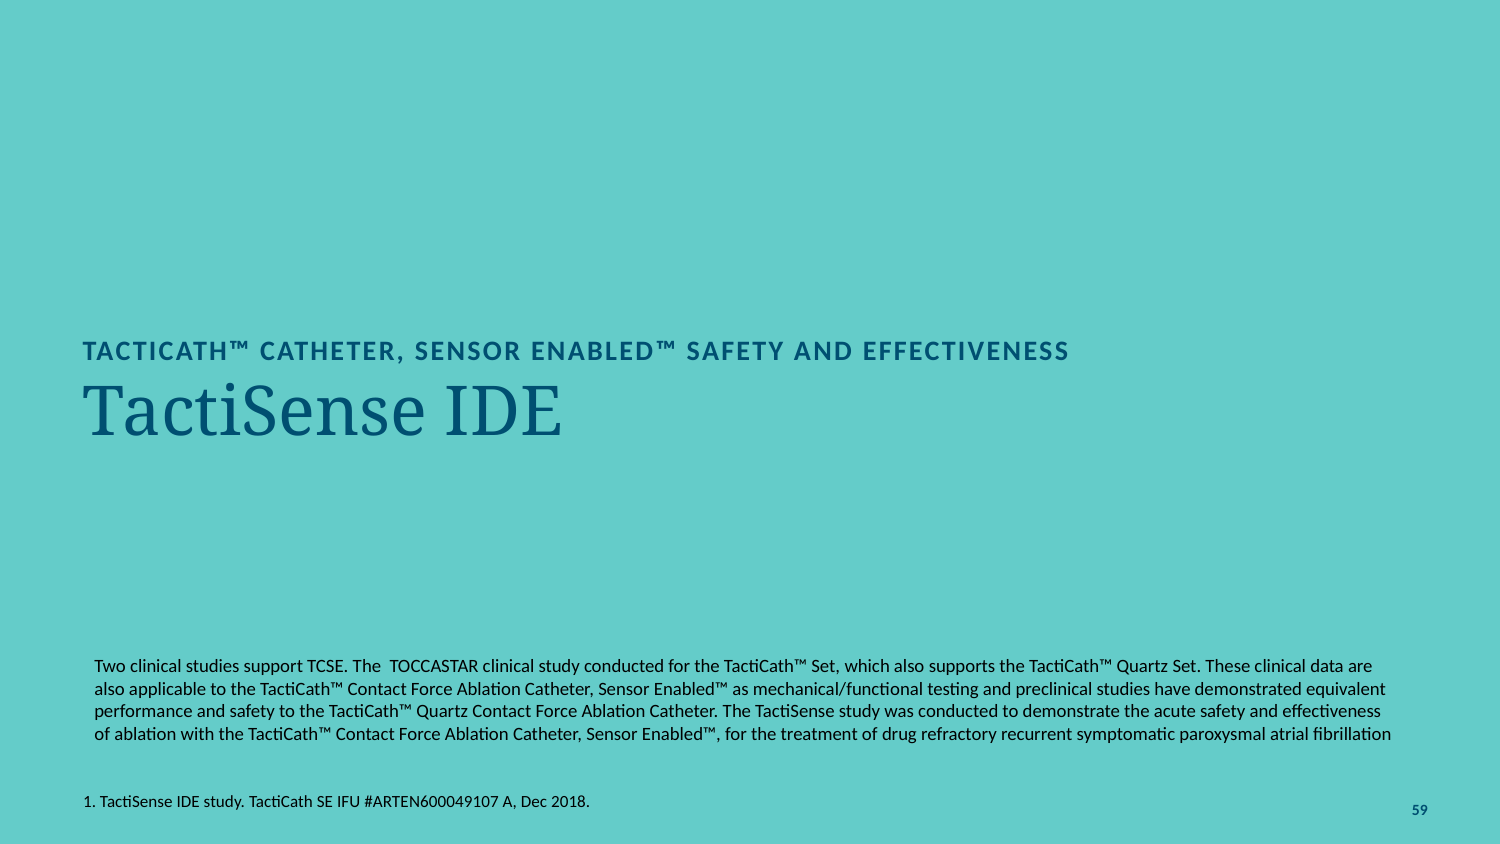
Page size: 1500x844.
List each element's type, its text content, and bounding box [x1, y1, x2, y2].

slide_number 59 [1411, 790, 1460, 826]
list TactiCath™ Catheter, Sensor Enabled™ SAFETY and effectiveness [82, 286, 1358, 366]
text_box Two clinical studies support TCSE. The TOCCASTAR clinical study conducted for the TactiCath™ Set, which also supports the TactiCath™ Quartz Set. These clinical data are also applicable to the TactiCath™ Contact Force Ablation Catheter, Sensor Enabled™ as mechanical/functional testing and preclinical studies have demonstrated equivalent performance and safety to the TactiCath™ Quartz Contact Force Ablation Catheter. The TactiSense study was conducted to demonstrate the acute safety and effectiveness of ablation with the TactiCath™ Contact Force Ablation Catheter, Sensor Enabled™, for the treatment of drug refractory recurrent symptomatic paroxysmal atrial fibrillation [79, 646, 1409, 752]
text_box 1. TactiSense IDE study. TactiCath SE IFU #ARTEN600049107 A, Dec 2018. [68, 782, 735, 837]
title TactiSense IDE [82, 382, 1433, 585]
